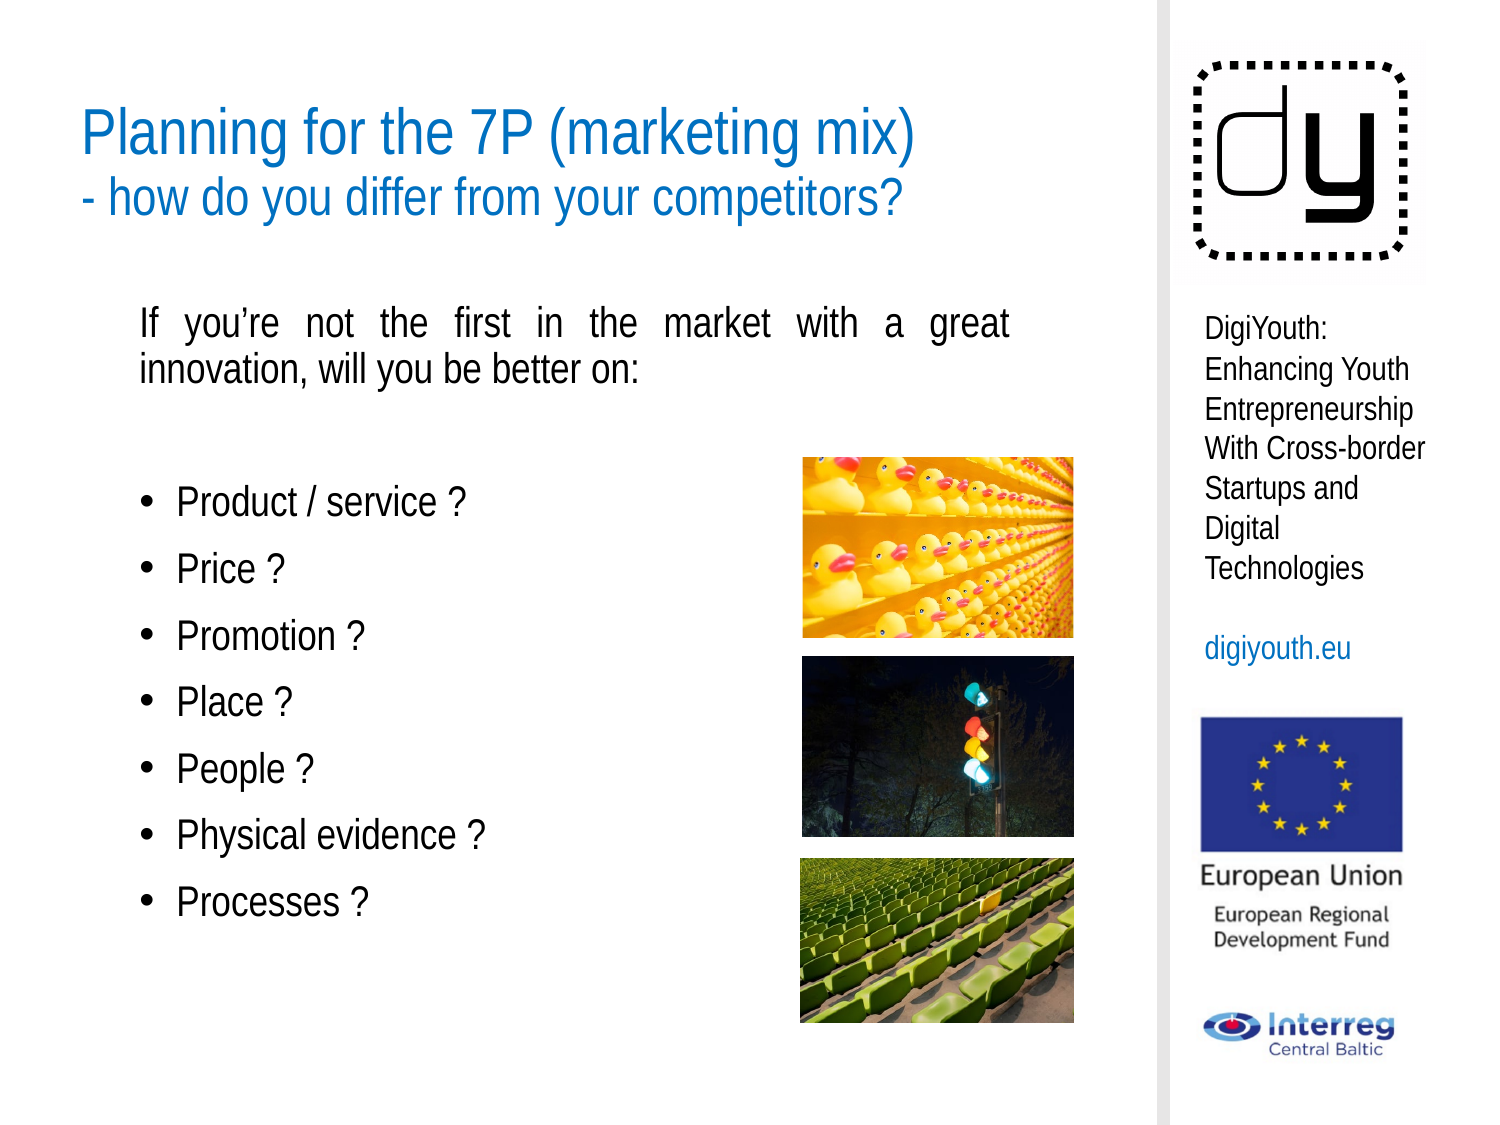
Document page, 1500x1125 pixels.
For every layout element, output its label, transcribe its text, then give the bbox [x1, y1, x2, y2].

picture [802, 656, 1074, 837]
picture [1173, 40, 1426, 285]
title Planning for the 7P (marketing mix) - how do you differ from your competitors? [66, 54, 1110, 272]
picture [1177, 692, 1422, 1098]
picture [802, 457, 1074, 638]
picture [800, 858, 1074, 1023]
list If you’re not the first in the market with a great innovation, will you be better on: Product / service ? Price ? Promotion ? Place ? People ? Physical evidence ? Processes ? [124, 292, 1025, 938]
